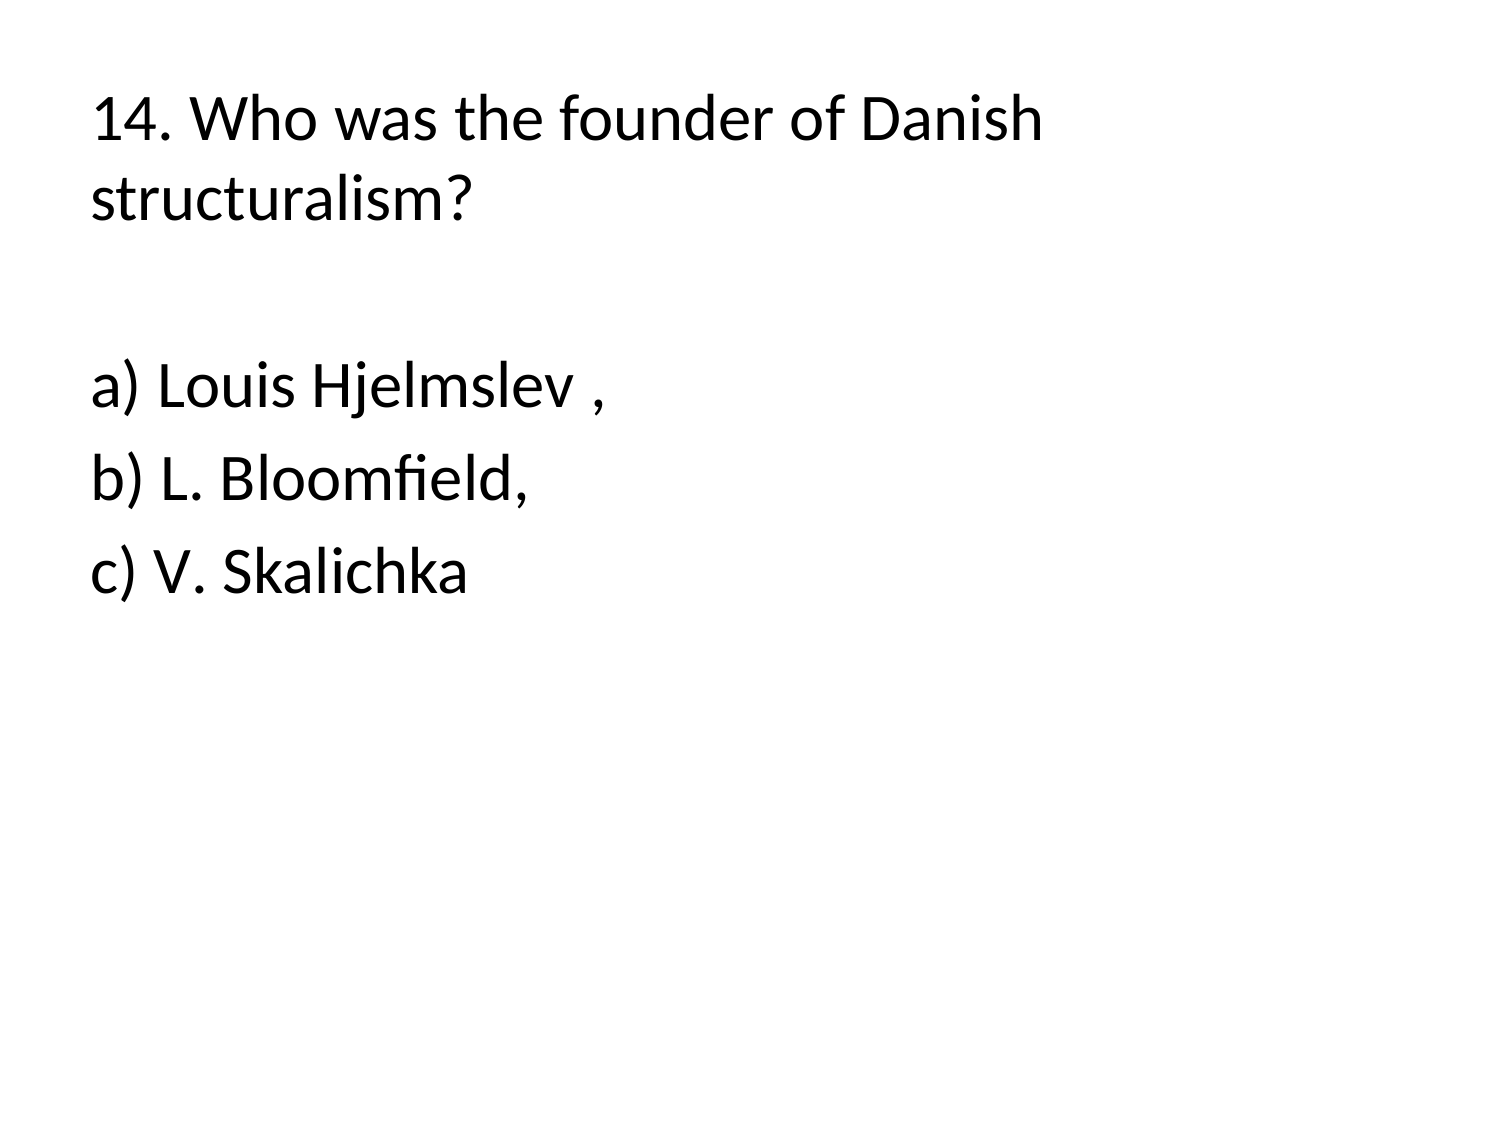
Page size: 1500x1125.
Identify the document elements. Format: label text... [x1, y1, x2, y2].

list 14. Who was the founder of Danish structuralism? а) Louis Hjelmslev , b) L. Bloomfield, c) V. Skalichka [75, 66, 1425, 1005]
